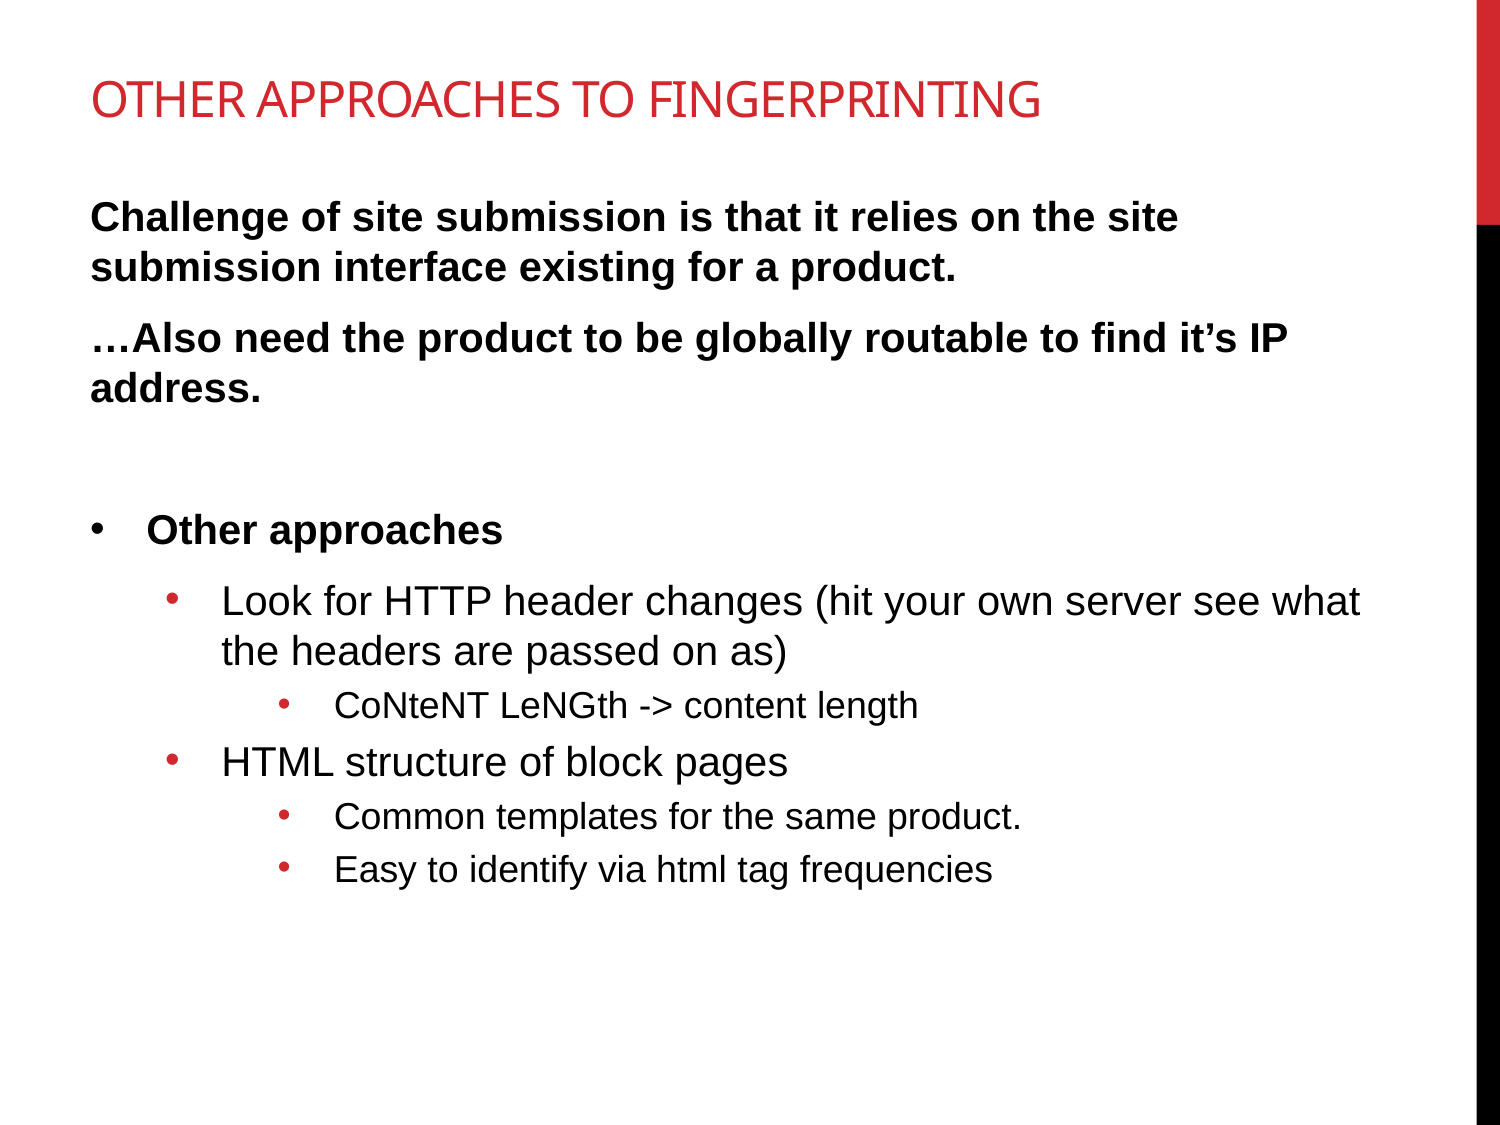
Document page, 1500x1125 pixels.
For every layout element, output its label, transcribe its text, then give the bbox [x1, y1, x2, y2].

title Other approaches to fingerprinting [75, 25, 1405, 136]
list Challenge of site submission is that it relies on the site submission interface existing for a product. …Also need the product to be globally routable to find it’s IP address. Other approaches Look for HTTP header changes (hit your own server see what the headers are passed on as) CoNteNT LeNGth -> content length HTML structure of block pages Common templates for the same product. Easy to identify via html tag frequencies [75, 182, 1405, 1005]
